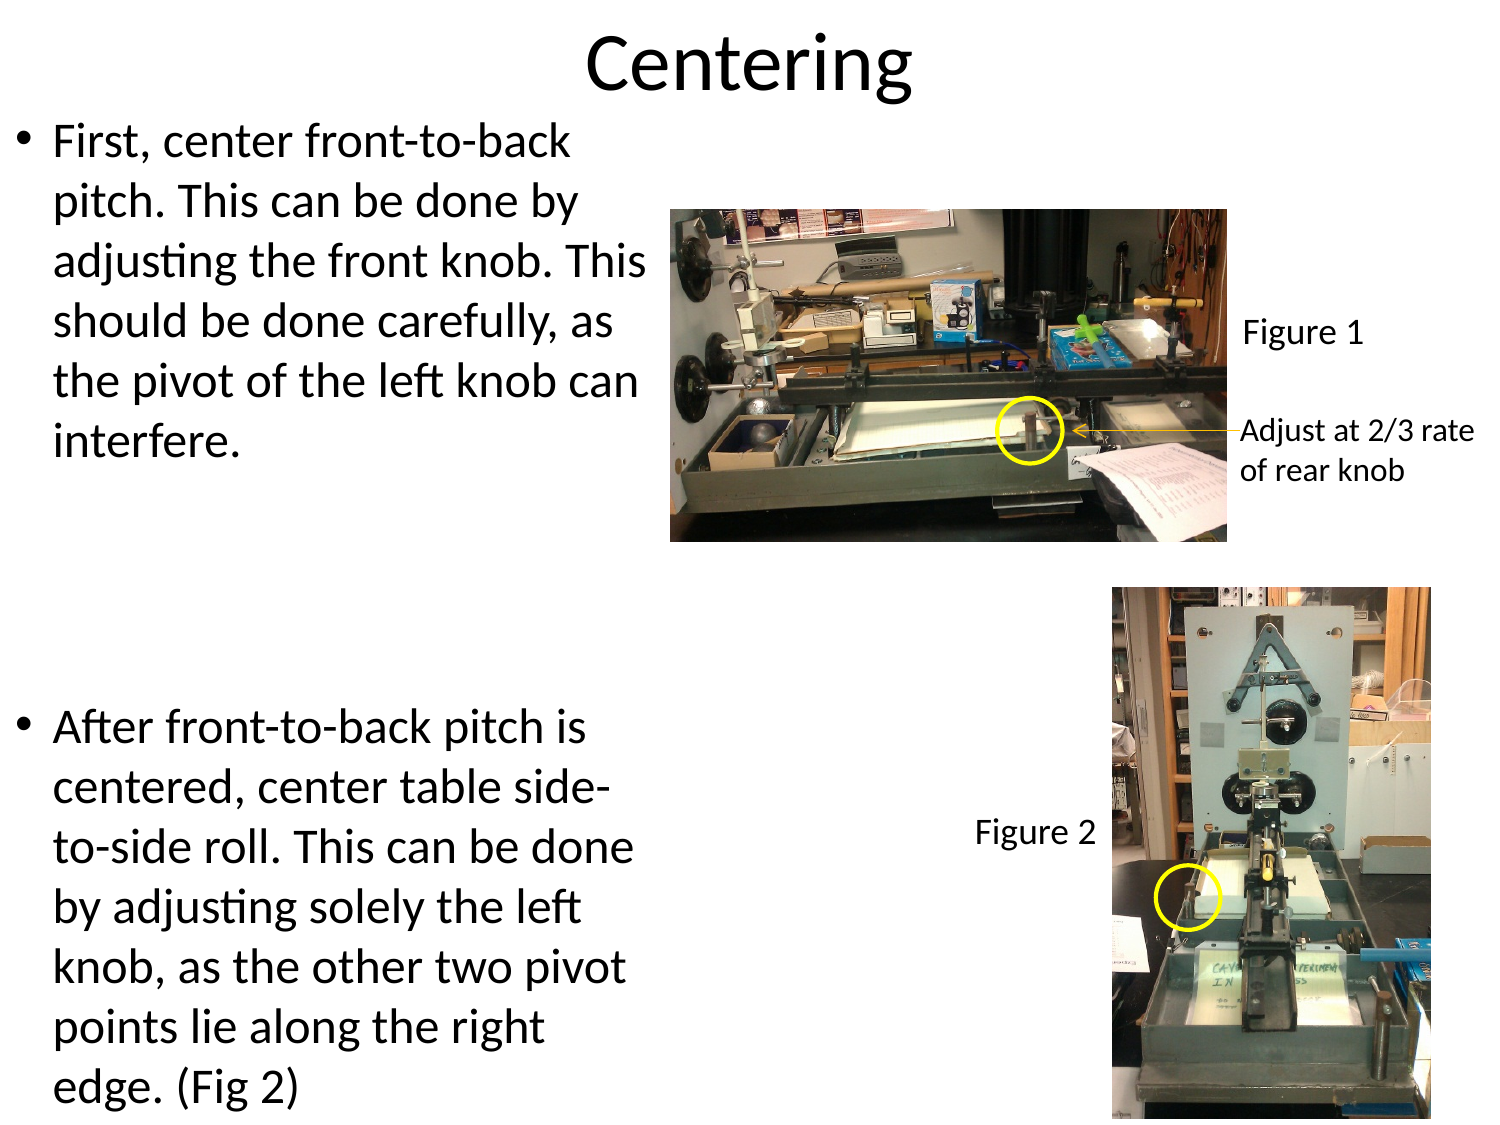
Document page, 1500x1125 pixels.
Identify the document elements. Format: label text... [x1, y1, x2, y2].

title Centering [74, 0, 1426, 188]
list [670, 209, 1227, 543]
list First, center front-to-back pitch. This can be done by adjusting the front knob. This should be done carefully, as the pivot of the left knob can interfere. [0, 99, 676, 753]
text_box Figure 1 [1231, 299, 1391, 360]
text_box After front-to-back pitch is centered, center table side-to-side roll. This can be done by adjusting solely the left knob, as the other two pivot points lie along the right edge. (Fig 2) [0, 685, 675, 1121]
text_box Figure 2 [823, 799, 1107, 860]
picture [1112, 587, 1431, 1119]
text_box Adjust at 2/3 rate of rear knob [1231, 400, 1500, 496]
